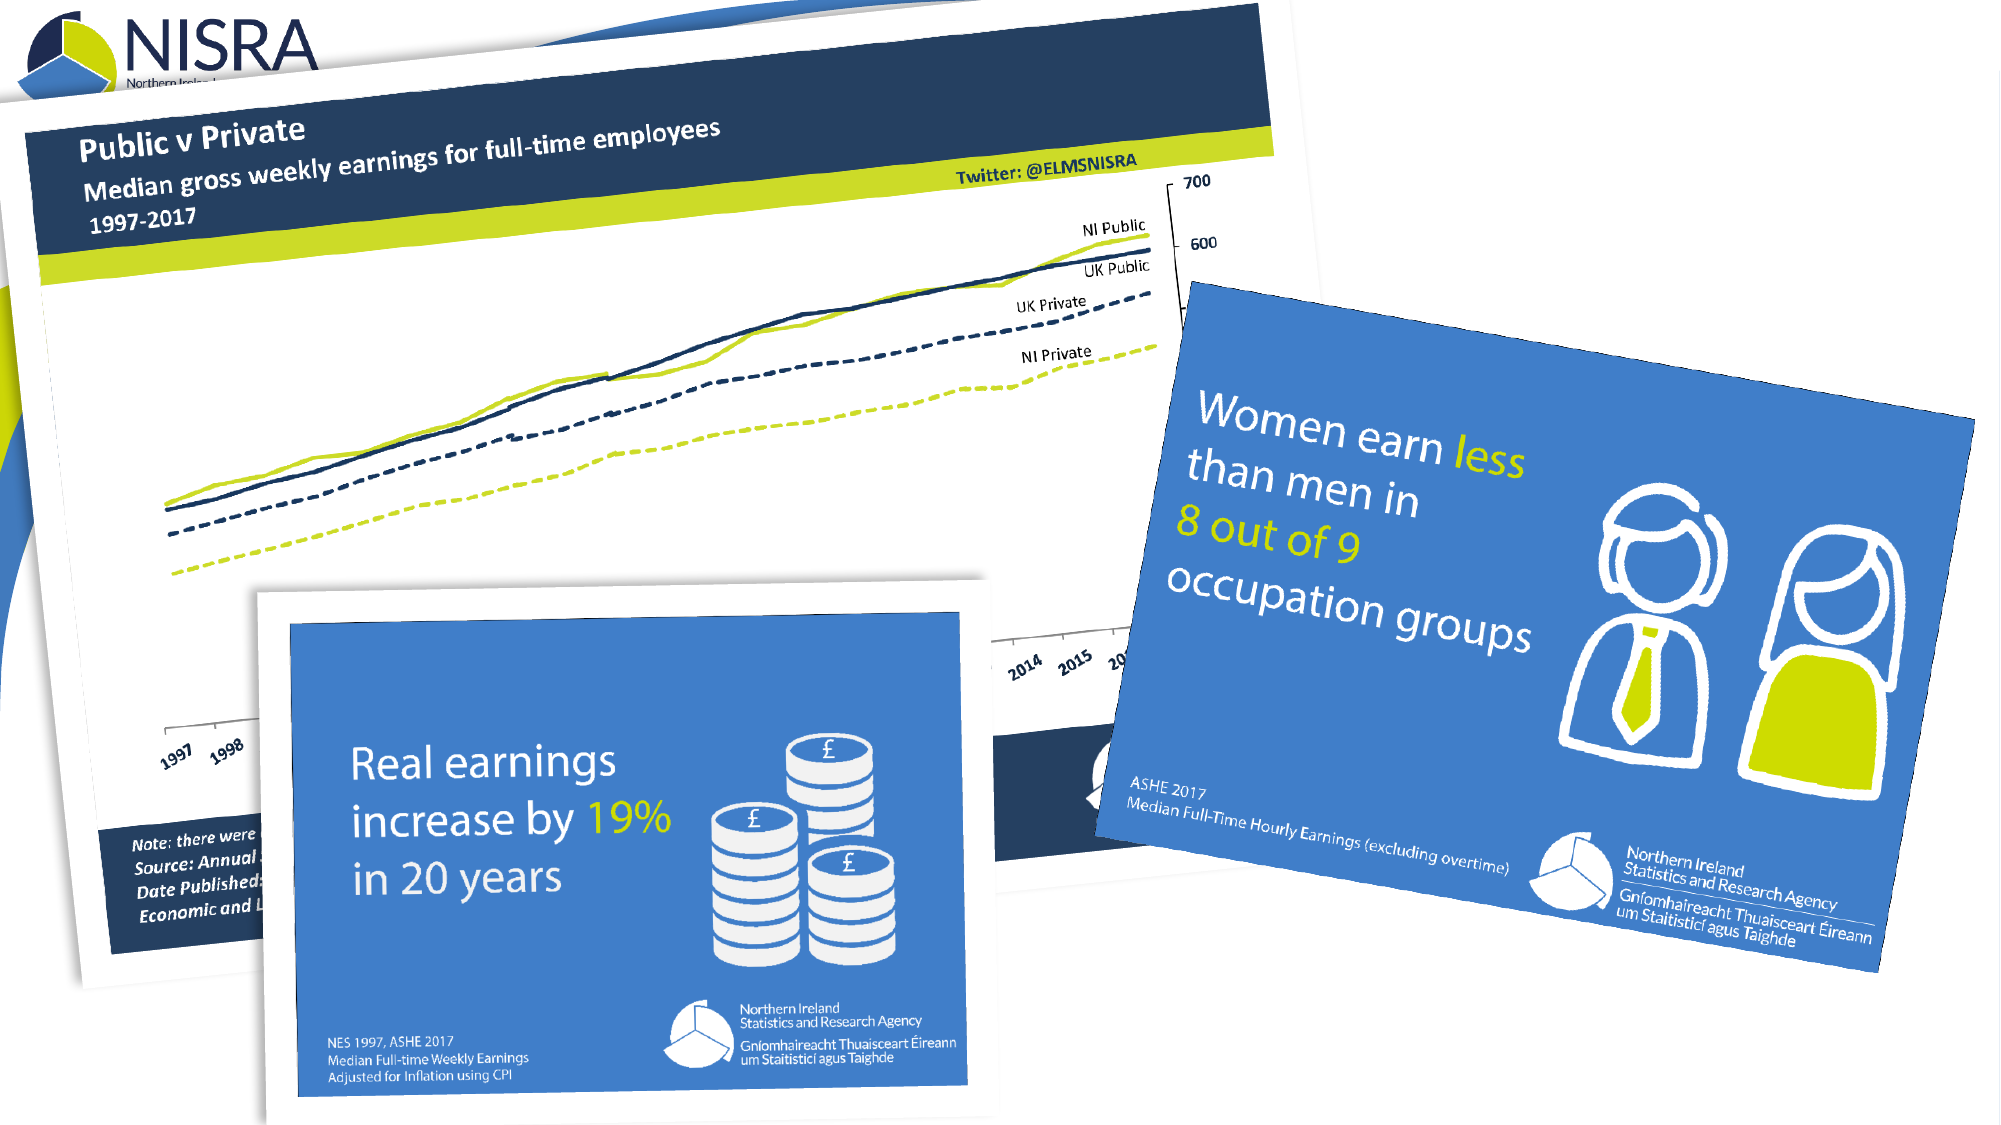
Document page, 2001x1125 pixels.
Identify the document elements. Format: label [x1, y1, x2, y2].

picture [1135, 302, 1975, 973]
list [64, 65, 1305, 893]
picture [17, 11, 319, 101]
picture [26, 129, 64, 489]
picture [679, 4, 1264, 65]
picture [293, 617, 967, 1097]
picture [106, 893, 263, 954]
